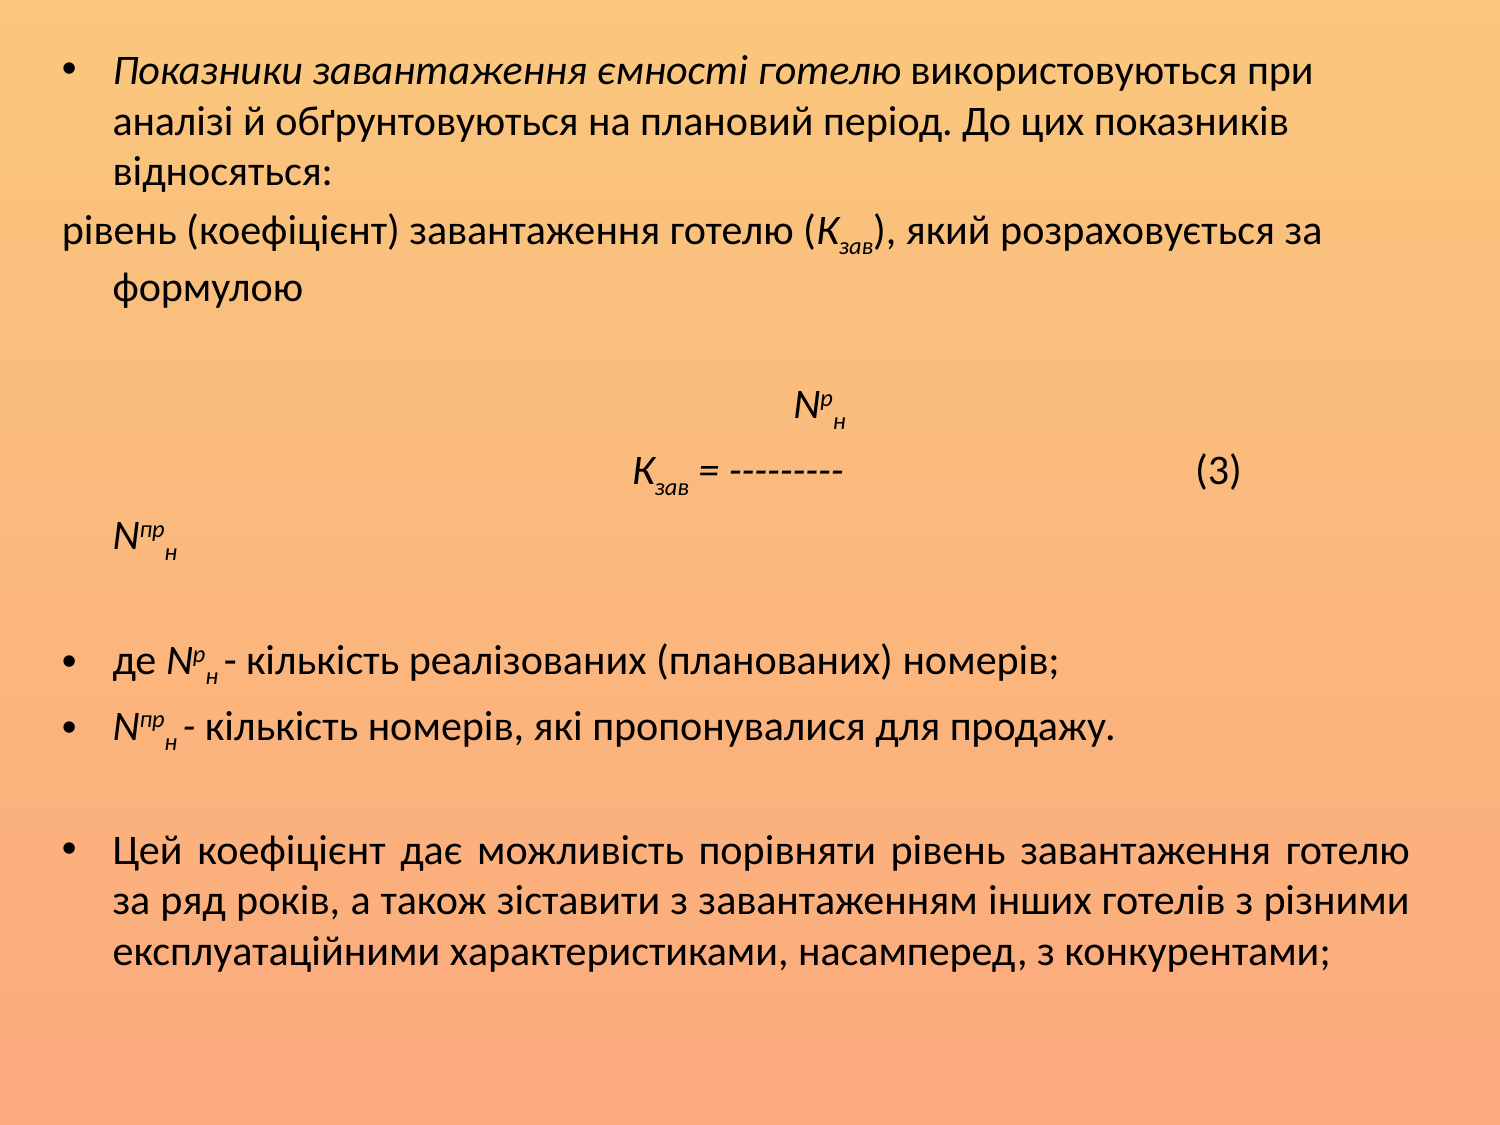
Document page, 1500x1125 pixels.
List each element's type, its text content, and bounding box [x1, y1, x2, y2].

list Показники завантаження ємності готелю використовуються при аналізі й обґрунтовуються на плановий період. До цих показників відносяться: рівень (коефіцієнт) завантаження готелю (Кзав), який розраховується за формулою Nрн Кзав = --------- (3) Nпрн де Nрн - кількість реалізованих (планованих) номерів; Nпрн - кількість номерів, які пропонувалися для продажу. Цей коефіцієнт дає можливість порівняти рівень завантаження готелю за ряд років, а також зіставити з завантаженням інших готелів з різними експлуатаційними характеристиками, насамперед, з конкурентами; [46, 35, 1425, 1005]
